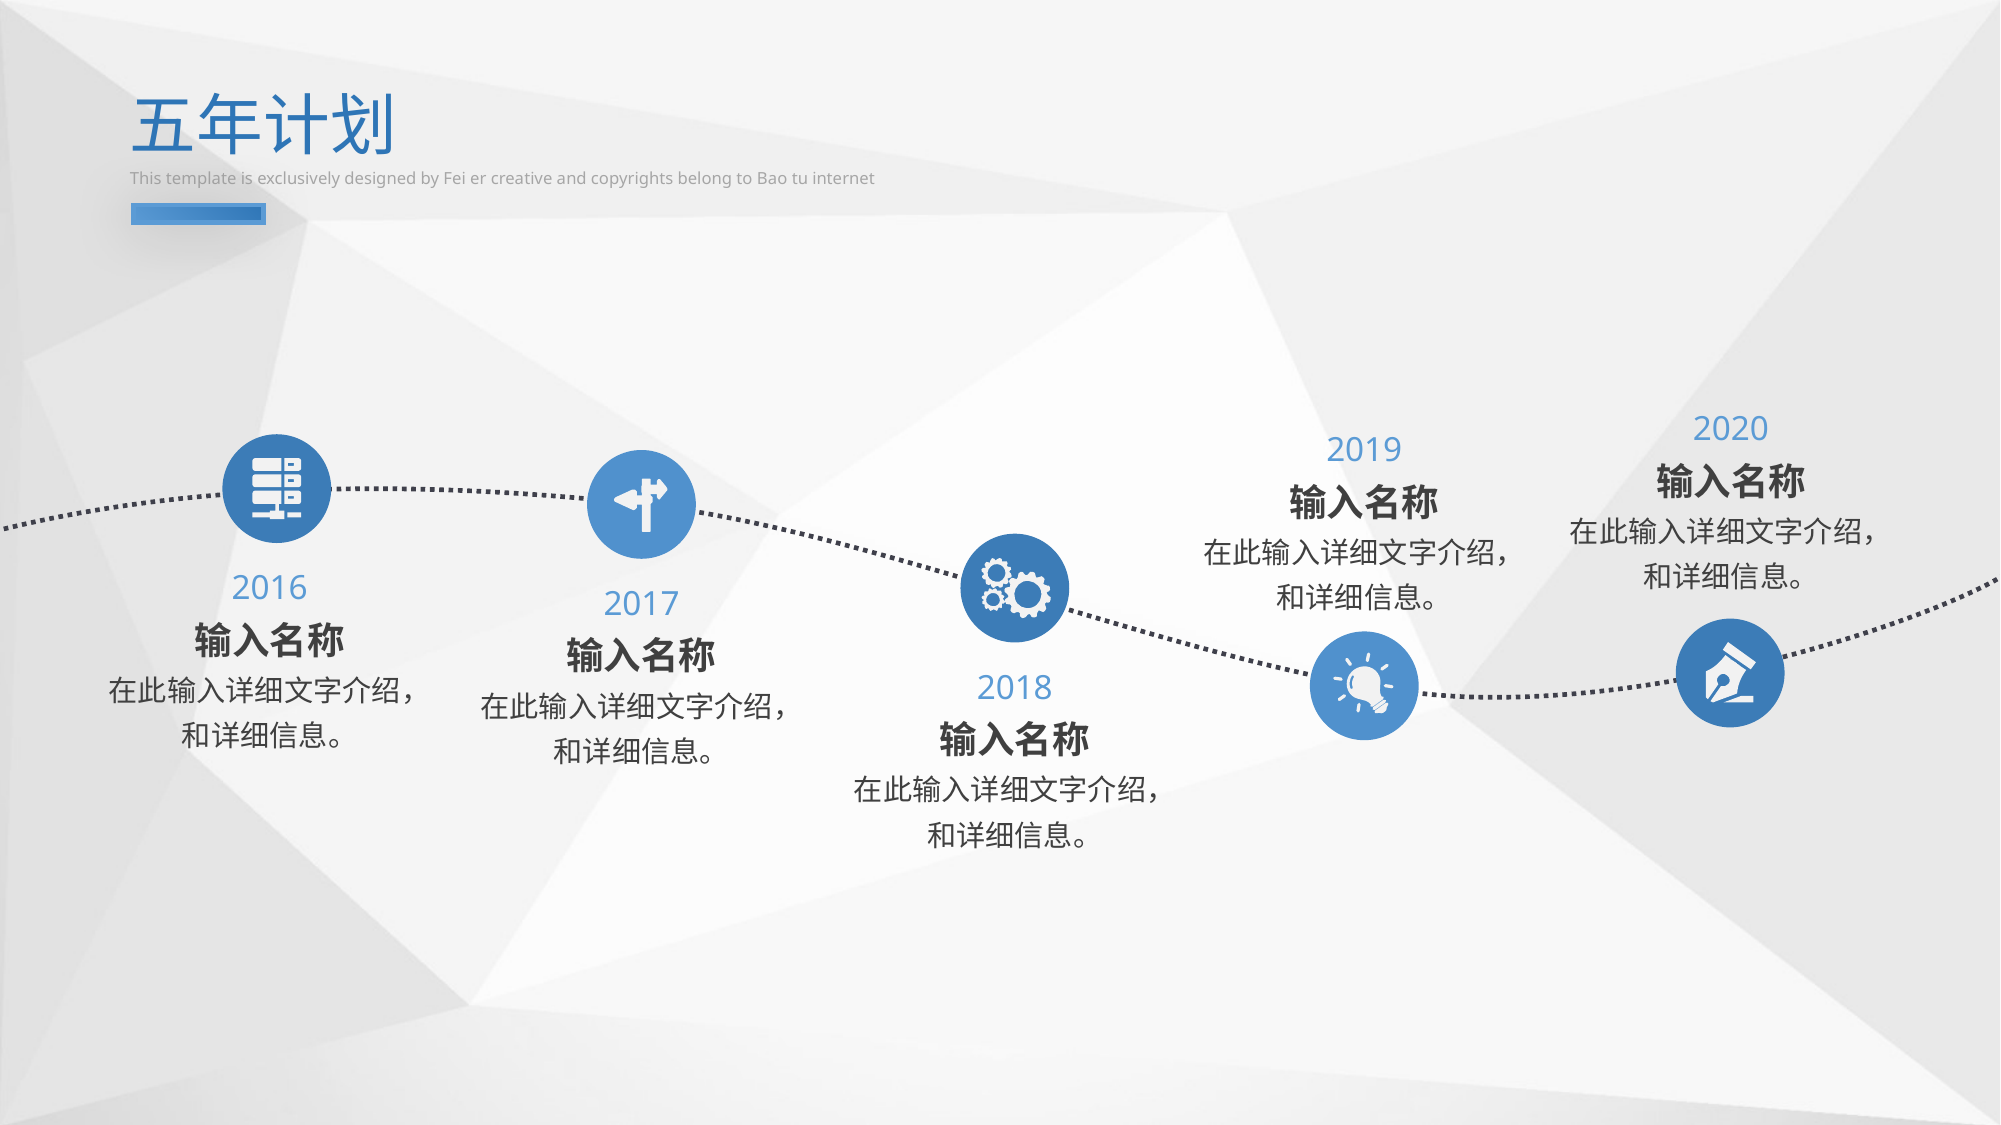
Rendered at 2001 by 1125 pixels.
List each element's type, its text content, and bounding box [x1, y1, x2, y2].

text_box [587, 449, 696, 559]
picture [0, 0, 2001, 1125]
text_box 2020 输入名称 在此输入详细文字介绍， 和详细信息。 [1555, 387, 1907, 601]
text_box 2016 输入名称 在此输入详细文字介绍， 和详细信息。 [93, 547, 446, 760]
text_box [696, 510, 960, 579]
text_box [222, 434, 332, 543]
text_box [1309, 631, 1419, 741]
text_box 2019 输入名称 在此输入详细文字介绍， 和详细信息。 [1188, 408, 1540, 622]
text_box [1070, 555, 2000, 699]
text_box 2018 输入名称 在此输入详细文字介绍， 和详细信息。 [839, 646, 1191, 860]
text_box 2017 输入名称 在此输入详细文字介绍， 和详细信息。 [465, 562, 818, 776]
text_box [115, 75, 998, 223]
text_box [0, 493, 222, 537]
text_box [1675, 618, 1785, 728]
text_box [960, 533, 1070, 643]
text_box [332, 487, 587, 545]
